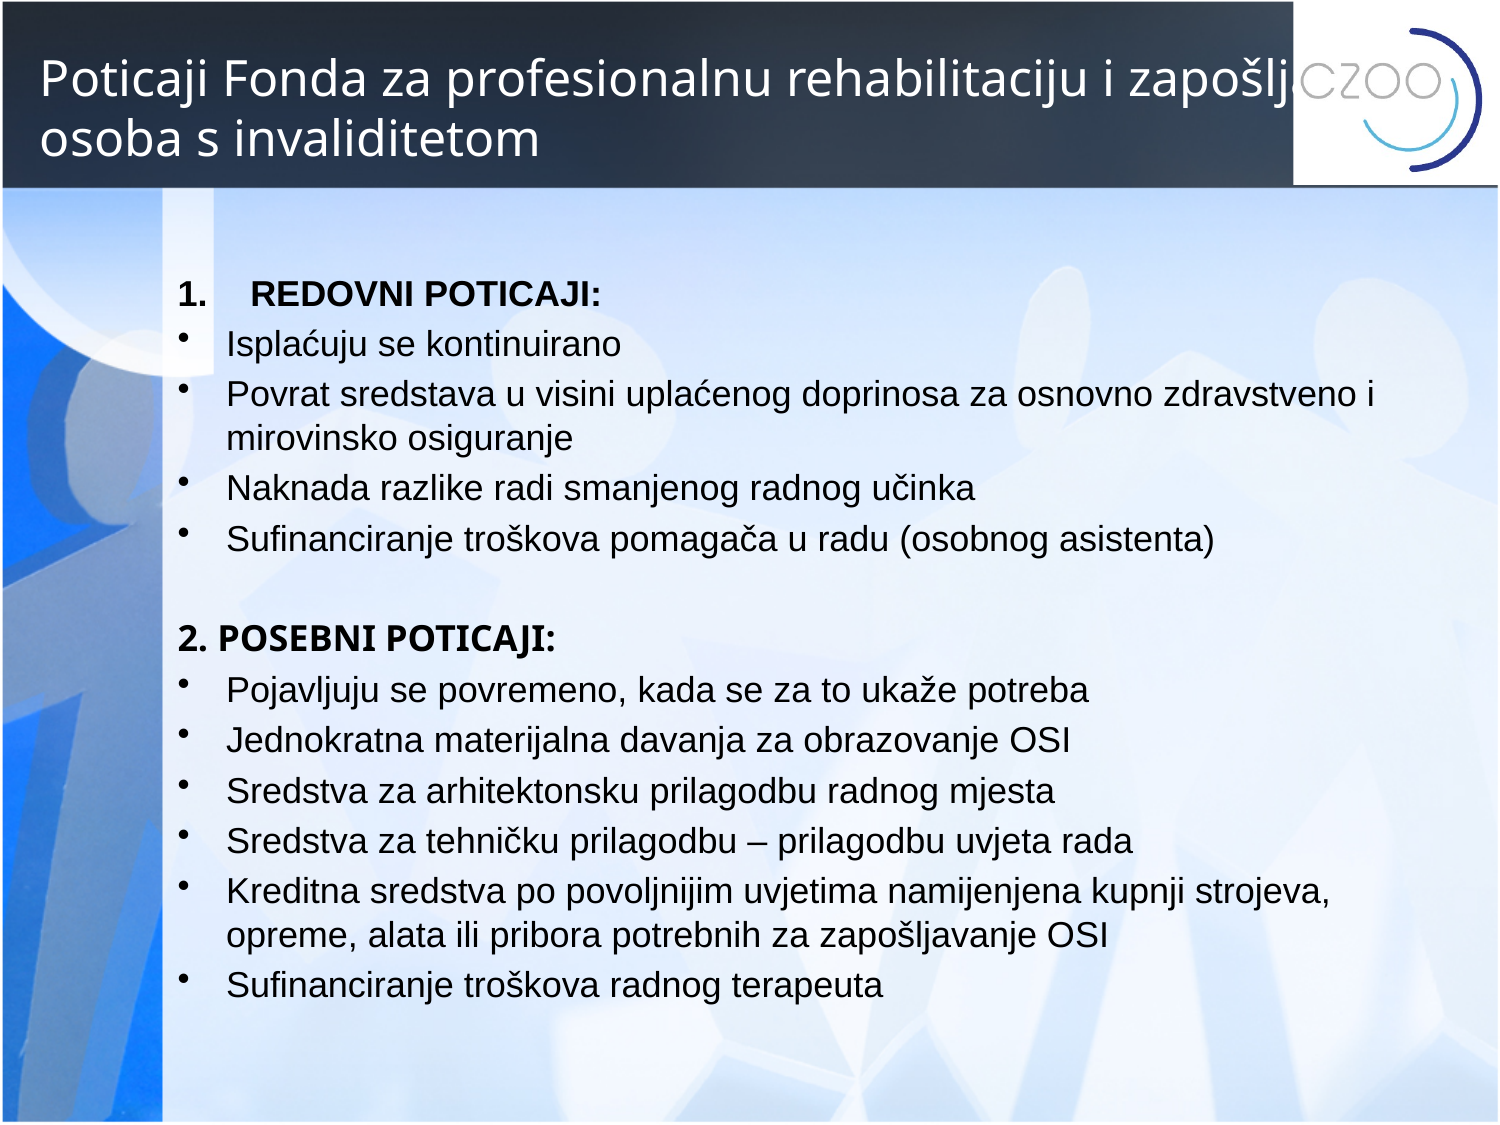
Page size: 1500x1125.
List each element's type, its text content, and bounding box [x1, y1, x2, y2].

title Poticaji Fonda za profesionalnu rehabilitaciju i zapošljavanje osoba s invaliditetom [24, 37, 1288, 176]
picture [0, 0, 1500, 1125]
list REDOVNI POTICAJI: Isplaćuju se kontinuirano Povrat sredstava u visini uplaćenog doprinosa za osnovno zdravstveno i mirovinsko osiguranje Naknada razlike radi smanjenog radnog učinka Sufinanciranje troškova pomagača u radu (osobnog asistenta) 2. POSEBNI POTICAJI: Pojavljuju se povremeno, kada se za to ukaže potreba Jednokratna materijalna davanja za obrazovanje OSI Sredstva za arhitektonsku prilagodbu radnog mjesta Sredstva za tehničku prilagodbu – prilagodbu uvjeta rada Kreditna sredstva po povoljnijim uvjetima namijenjena kupnji strojeva, opreme, alata ili pribora potrebnih za zapošljavanje OSI Sufinanciranje troškova radnog terapeuta [162, 262, 1476, 1013]
